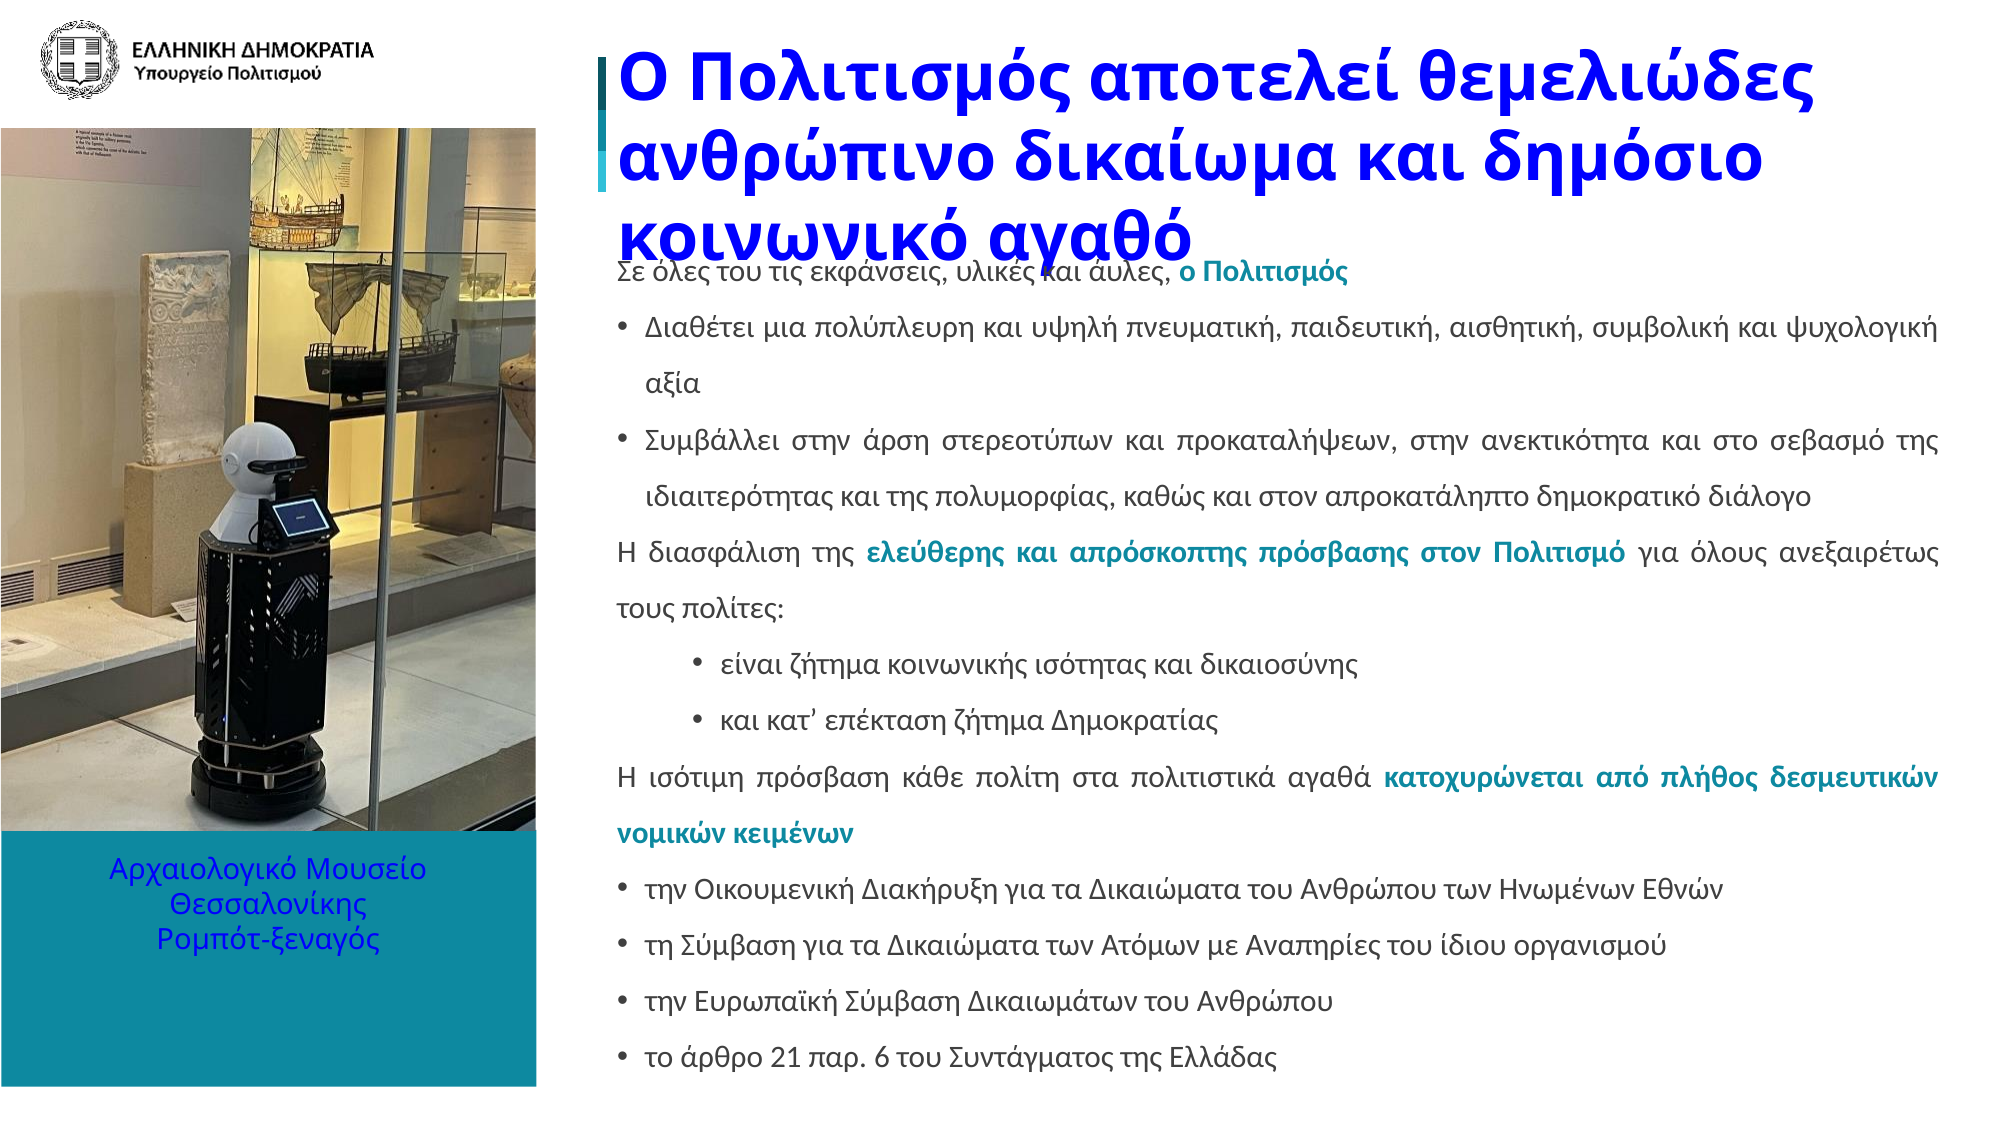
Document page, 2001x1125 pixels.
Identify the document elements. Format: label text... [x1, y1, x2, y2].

text_box Σε όλες του τις εκφάνσεις, υλικές και άυλες, ο Πολιτισμός Διαθέτει μια πολύπλευρη και υψηλή πνευματική, παιδευτική, αισθητική, συμβολική και ψυχολογική αξία Συμβάλλει στην άρση στερεοτύπων και προκαταλήψεων, στην ανεκτικότητα και στο σεβασμό της ιδιαιτερότητας και της πολυμορφίας, καθώς και στον απροκατάληπτο δημοκρατικό διάλογο Η διασφάλιση της ελεύθερης και απρόσκοπτης πρόσβασης στον Πολιτισμό για όλους ανεξαιρέτως τους πολίτες: είναι ζήτημα κοινωνικής ισότητας και δικαιοσύνης και κατ’ επέκταση ζήτημα Δημοκρατίας Η ισότιμη πρόσβαση κάθε πολίτη στα πολιτιστικά αγαθά κατοχυρώνεται από πλήθος δεσμευτικών νομικών κειμένων την Οικουμενική Διακήρυξη για τα Δικαιώματα του Ανθρώπου των Ηνωμένων Εθνών τη Σύμβαση για τα Δικαιώματα των Ατόμων με Αναπηρίες του ίδιου οργανισμού την Ευρωπαϊκή Σύμβαση Δικαιωμάτων του Ανθρώπου το άρθρο 21 παρ. 6 του Συντάγματος της Ελλάδας [602, 224, 1955, 1082]
text_box Αρχαιολογικό Μουσείο Θεσσαλονίκης Ρομπότ-ξεναγός [11, 842, 525, 963]
text_box Ο Πολιτισμός αποτελεί θεμελιώδες ανθρώπινο δικαίωμα και δημόσιο κοινωνικό αγαθό [602, 26, 1905, 224]
picture [23, 15, 390, 104]
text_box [602, 57, 640, 192]
picture [0, 128, 536, 831]
